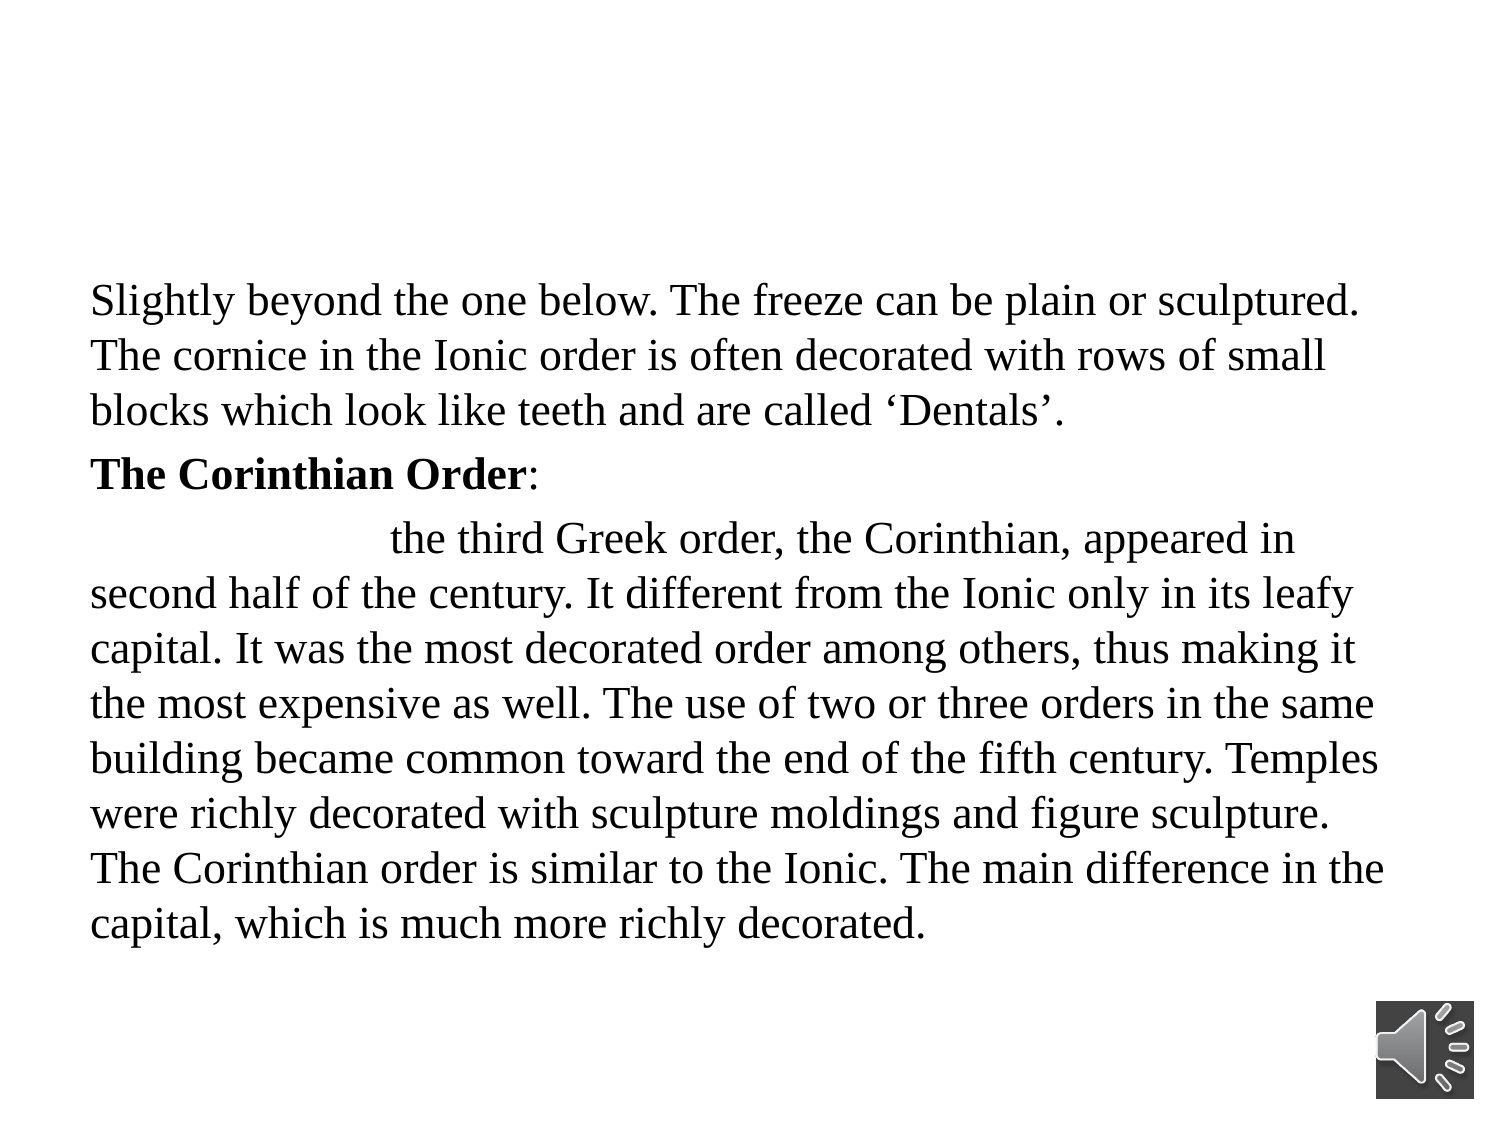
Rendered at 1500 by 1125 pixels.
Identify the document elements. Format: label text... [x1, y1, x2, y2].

list Slightly beyond the one below. The freeze can be plain or sculptured. The cornice in the Ionic order is often decorated with rows of small blocks which look like teeth and are called ‘Dentals’. The Corinthian Order: the third Greek order, the Corinthian, appeared in second half of the century. It different from the Ionic only in its leafy capital. It was the most decorated order among others, thus making it the most expensive as well. The use of two or three orders in the same building became common toward the end of the fifth century. Temples were richly decorated with sculpture moldings and figure sculpture. The Corinthian order is similar to the Ionic. The main difference in the capital, which is much more richly decorated. [75, 262, 1425, 1005]
picture [1374, 999, 1476, 1101]
